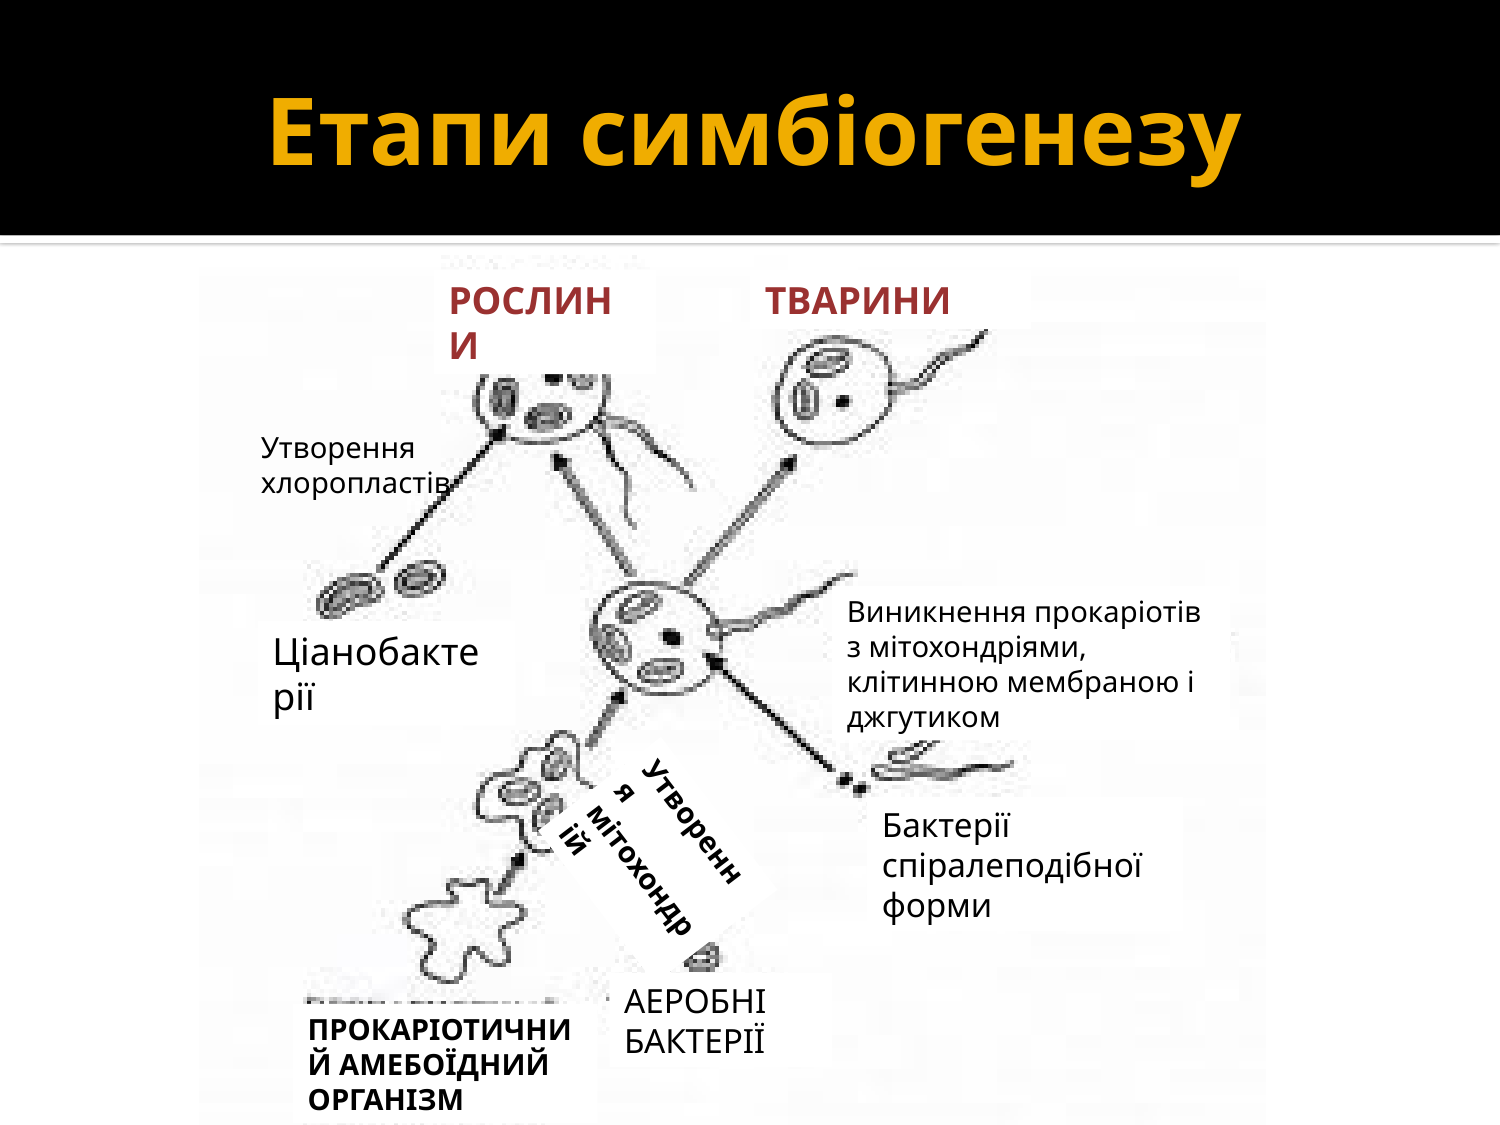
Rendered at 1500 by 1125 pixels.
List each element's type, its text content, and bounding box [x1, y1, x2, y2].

title Етапи симбіогенезу [75, 25, 1425, 231]
picture [199, 255, 1266, 1125]
